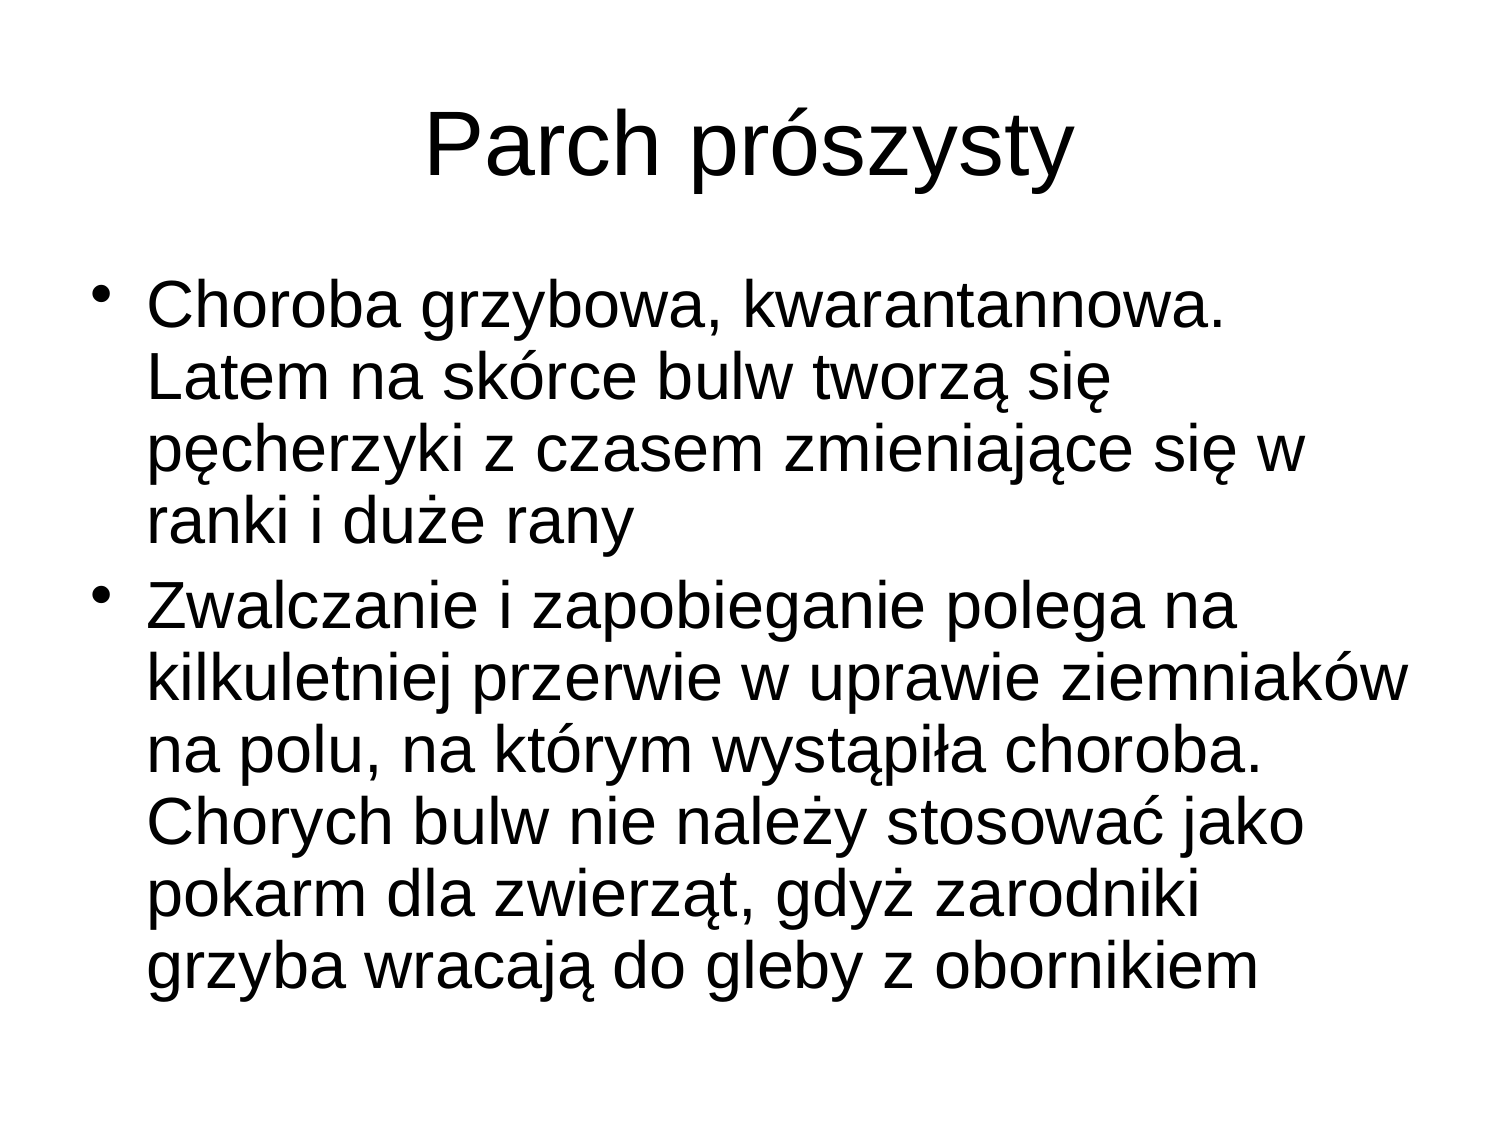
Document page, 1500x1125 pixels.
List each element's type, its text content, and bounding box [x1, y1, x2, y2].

title Parch prószysty [75, 45, 1425, 233]
list Choroba grzybowa, kwarantannowa. Latem na skórce bulw tworzą się pęcherzyki z czasem zmieniające się w ranki i duże rany Zwalczanie i zapobieganie polega na kilkuletniej przerwie w uprawie ziemniaków na polu, na którym wystąpiła choroba. Chorych bulw nie należy stosować jako pokarm dla zwierząt, gdyż zarodniki grzyba wracają do gleby z obornikiem [75, 262, 1425, 1088]
